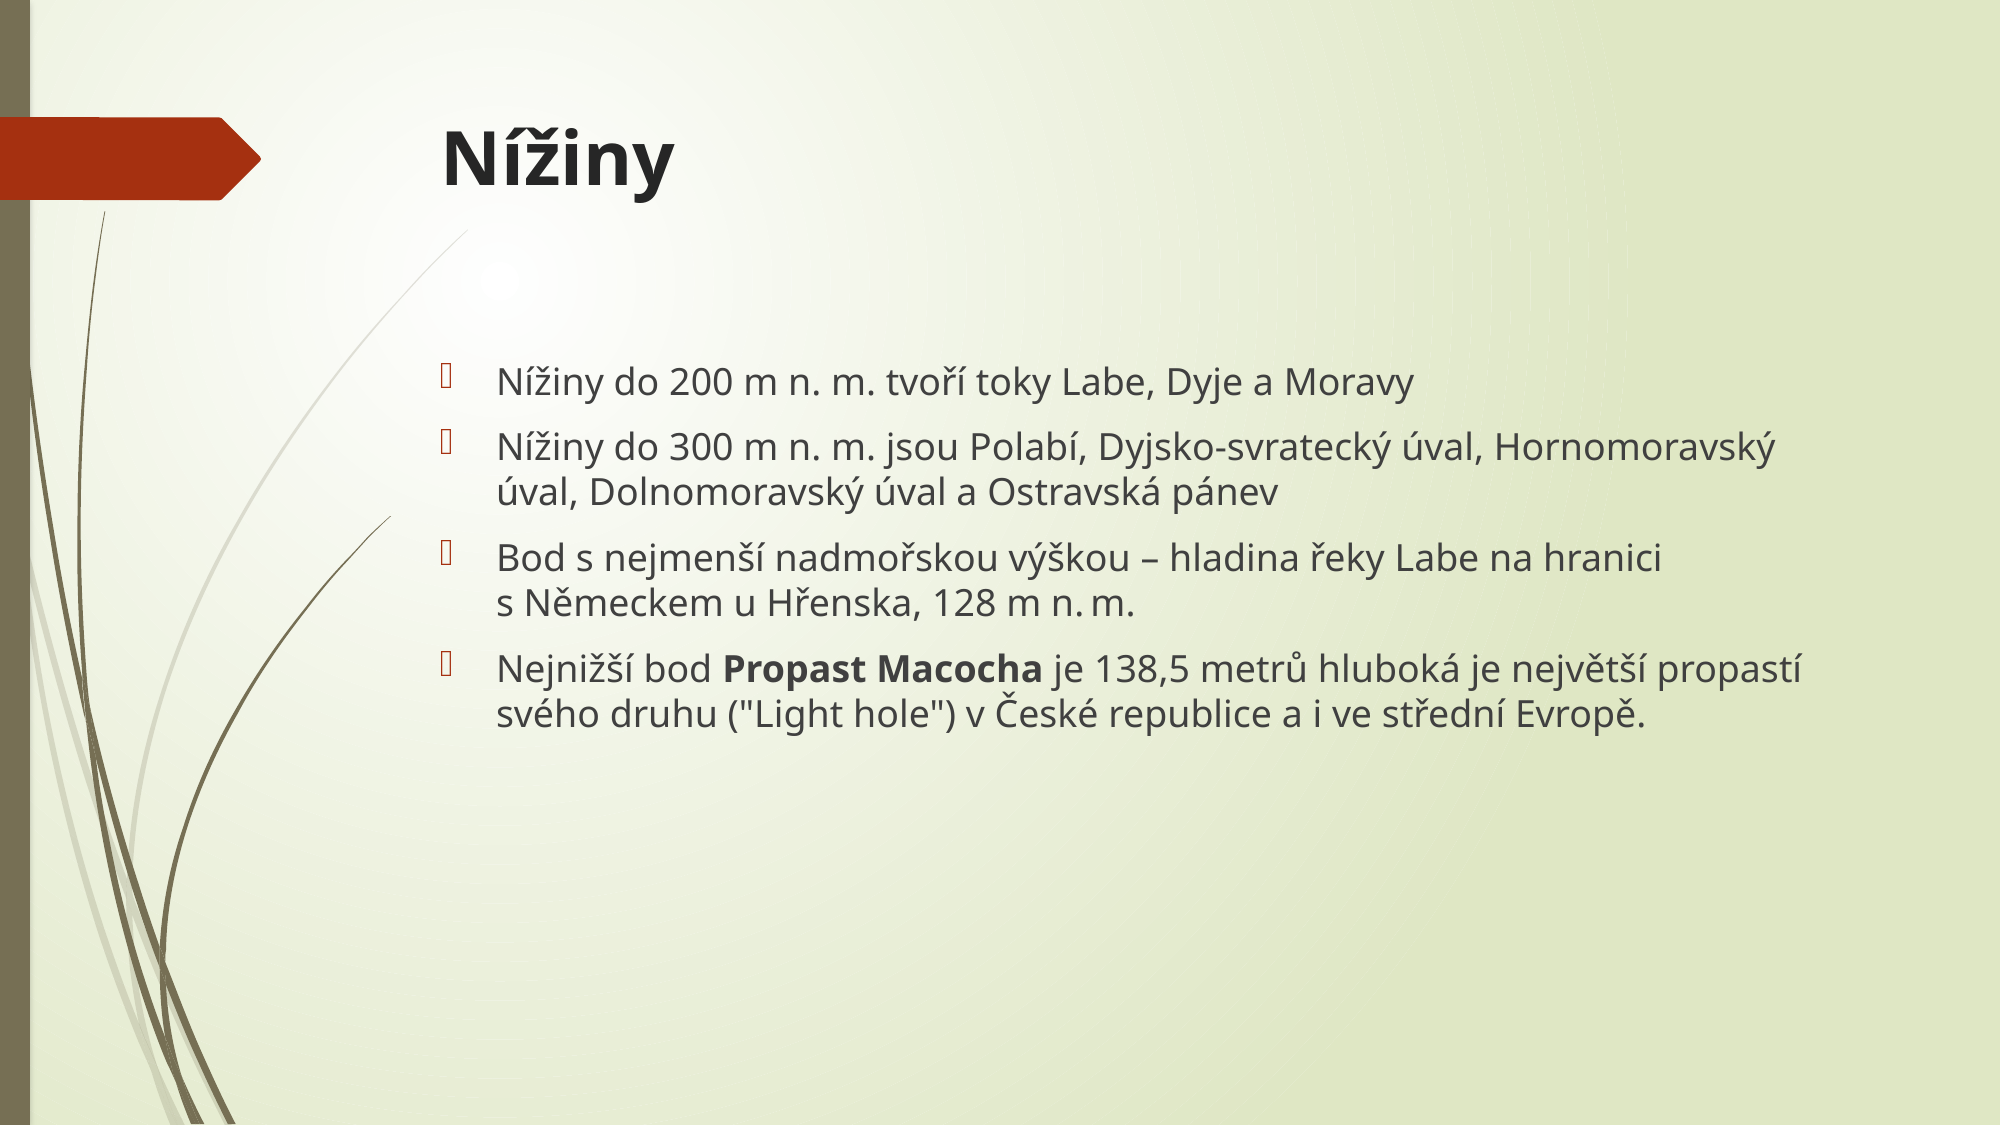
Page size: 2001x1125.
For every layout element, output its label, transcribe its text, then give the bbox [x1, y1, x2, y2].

list Nížiny do 200 m n. m. tvoří toky Labe, Dyje a Moravy Nížiny do 300 m n. m. jsou Polabí, Dyjsko-svratecký úval, Hornomoravský úval, Dolnomoravský úval a Ostravská pánev Bod s nejmenší nadmořskou výškou – hladina řeky Labe na hranici s Německem u Hřenska, 128 m n. m. Nejnižší bod Propast Macocha je 138,5 metrů hluboká je největší propastí svého druhu ("Light hole") v České republice a i ve střední Evropě. [424, 350, 1888, 970]
title Nížiny [425, 102, 1888, 313]
